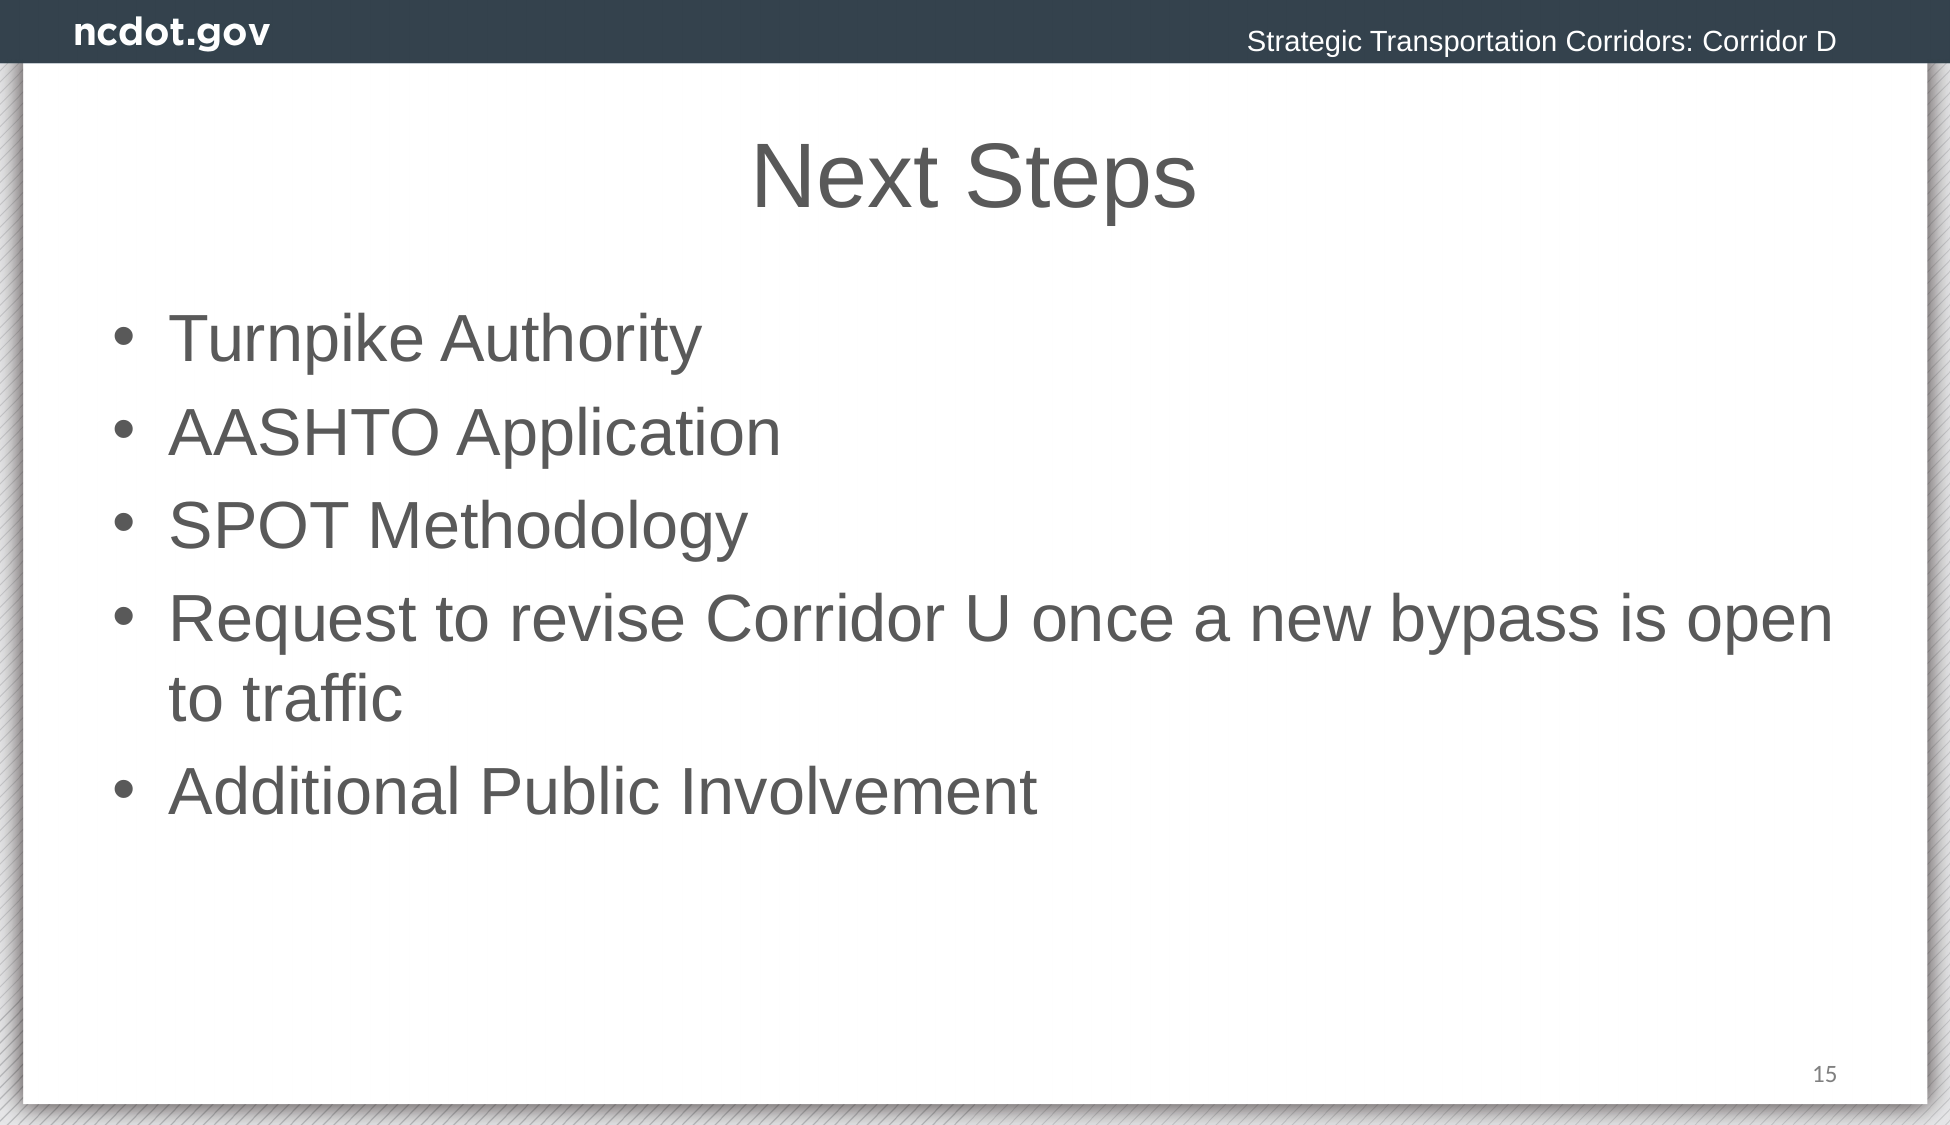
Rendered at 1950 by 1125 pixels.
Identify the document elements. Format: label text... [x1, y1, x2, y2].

picture [0, 0, 1950, 1125]
title Next Steps [97, 77, 1853, 265]
list Strategic Transportation Corridors: Corridor D [1031, 14, 1853, 60]
list Turnpike Authority AASHTO Application SPOT Methodology Request to revise Corridor U once a new bypass is open to traffic Additional Public Involvement [97, 287, 1853, 1029]
slide_number 15 [1397, 1042, 1853, 1103]
